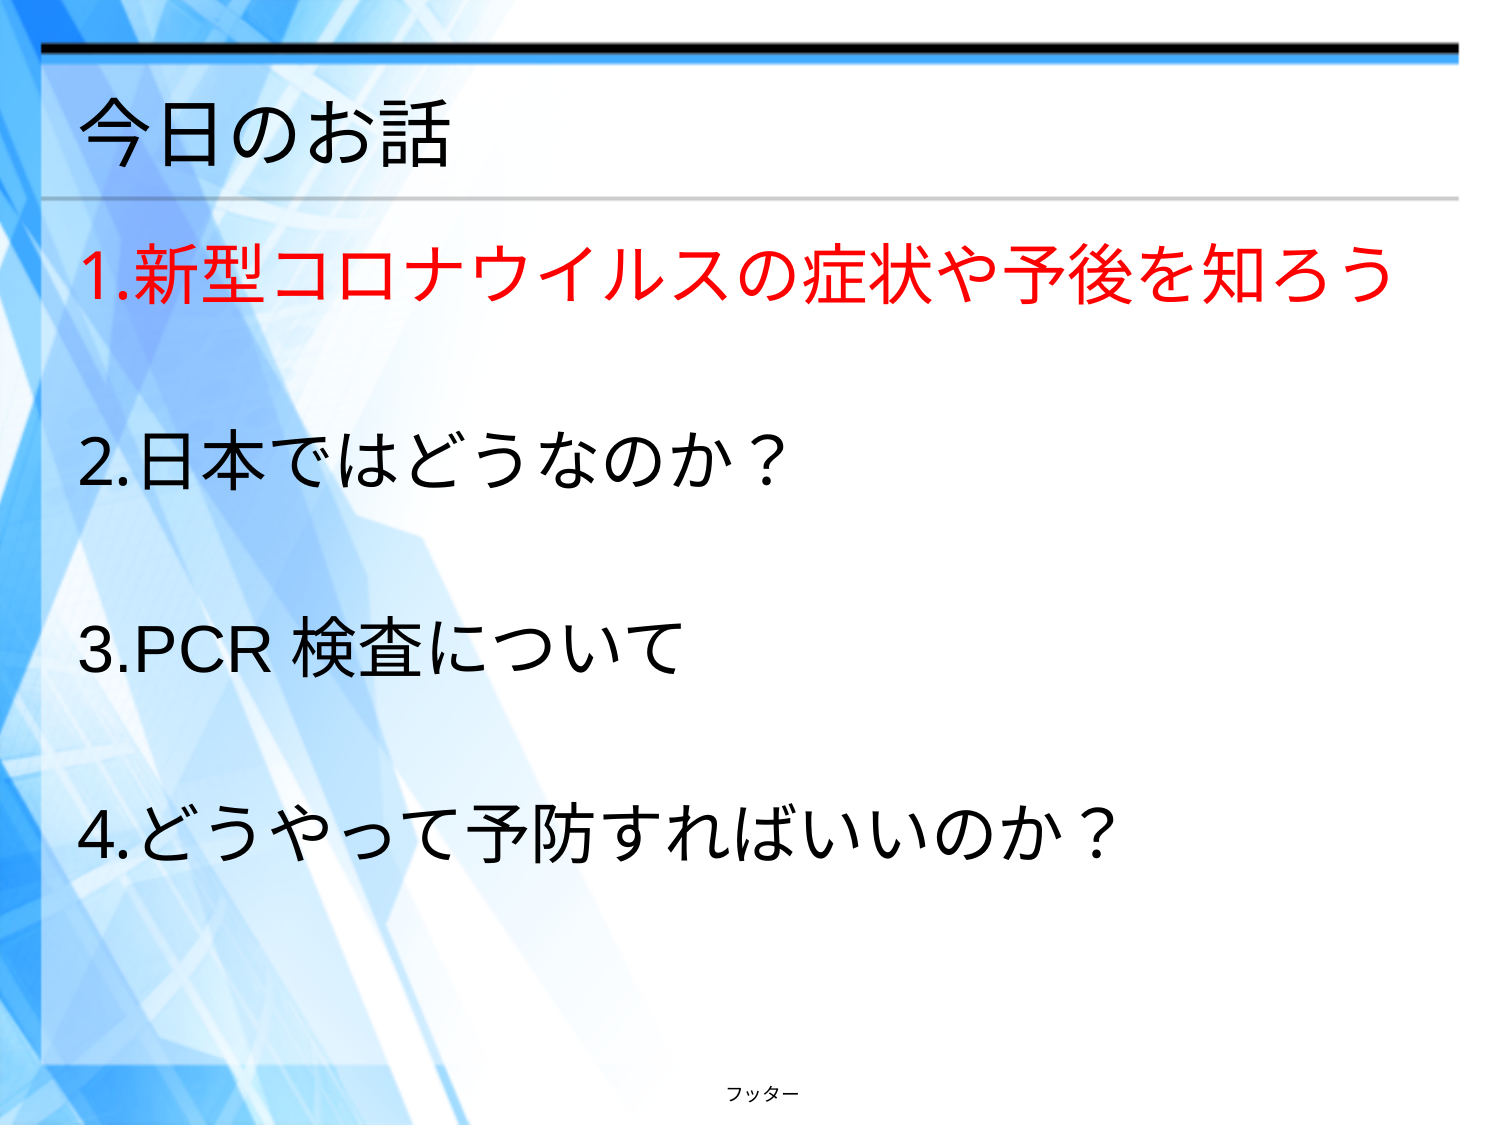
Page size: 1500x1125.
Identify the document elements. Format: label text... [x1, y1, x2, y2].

picture [0, 0, 1500, 1125]
footer フッター [299, 1074, 1226, 1113]
title 今日のお話 [62, 87, 1438, 176]
list 新型コロナウイルスの症状や予後を知ろう 日本ではどうなのか？ PCR検査について どうやって予防すればいいのか？ [62, 224, 1438, 1013]
